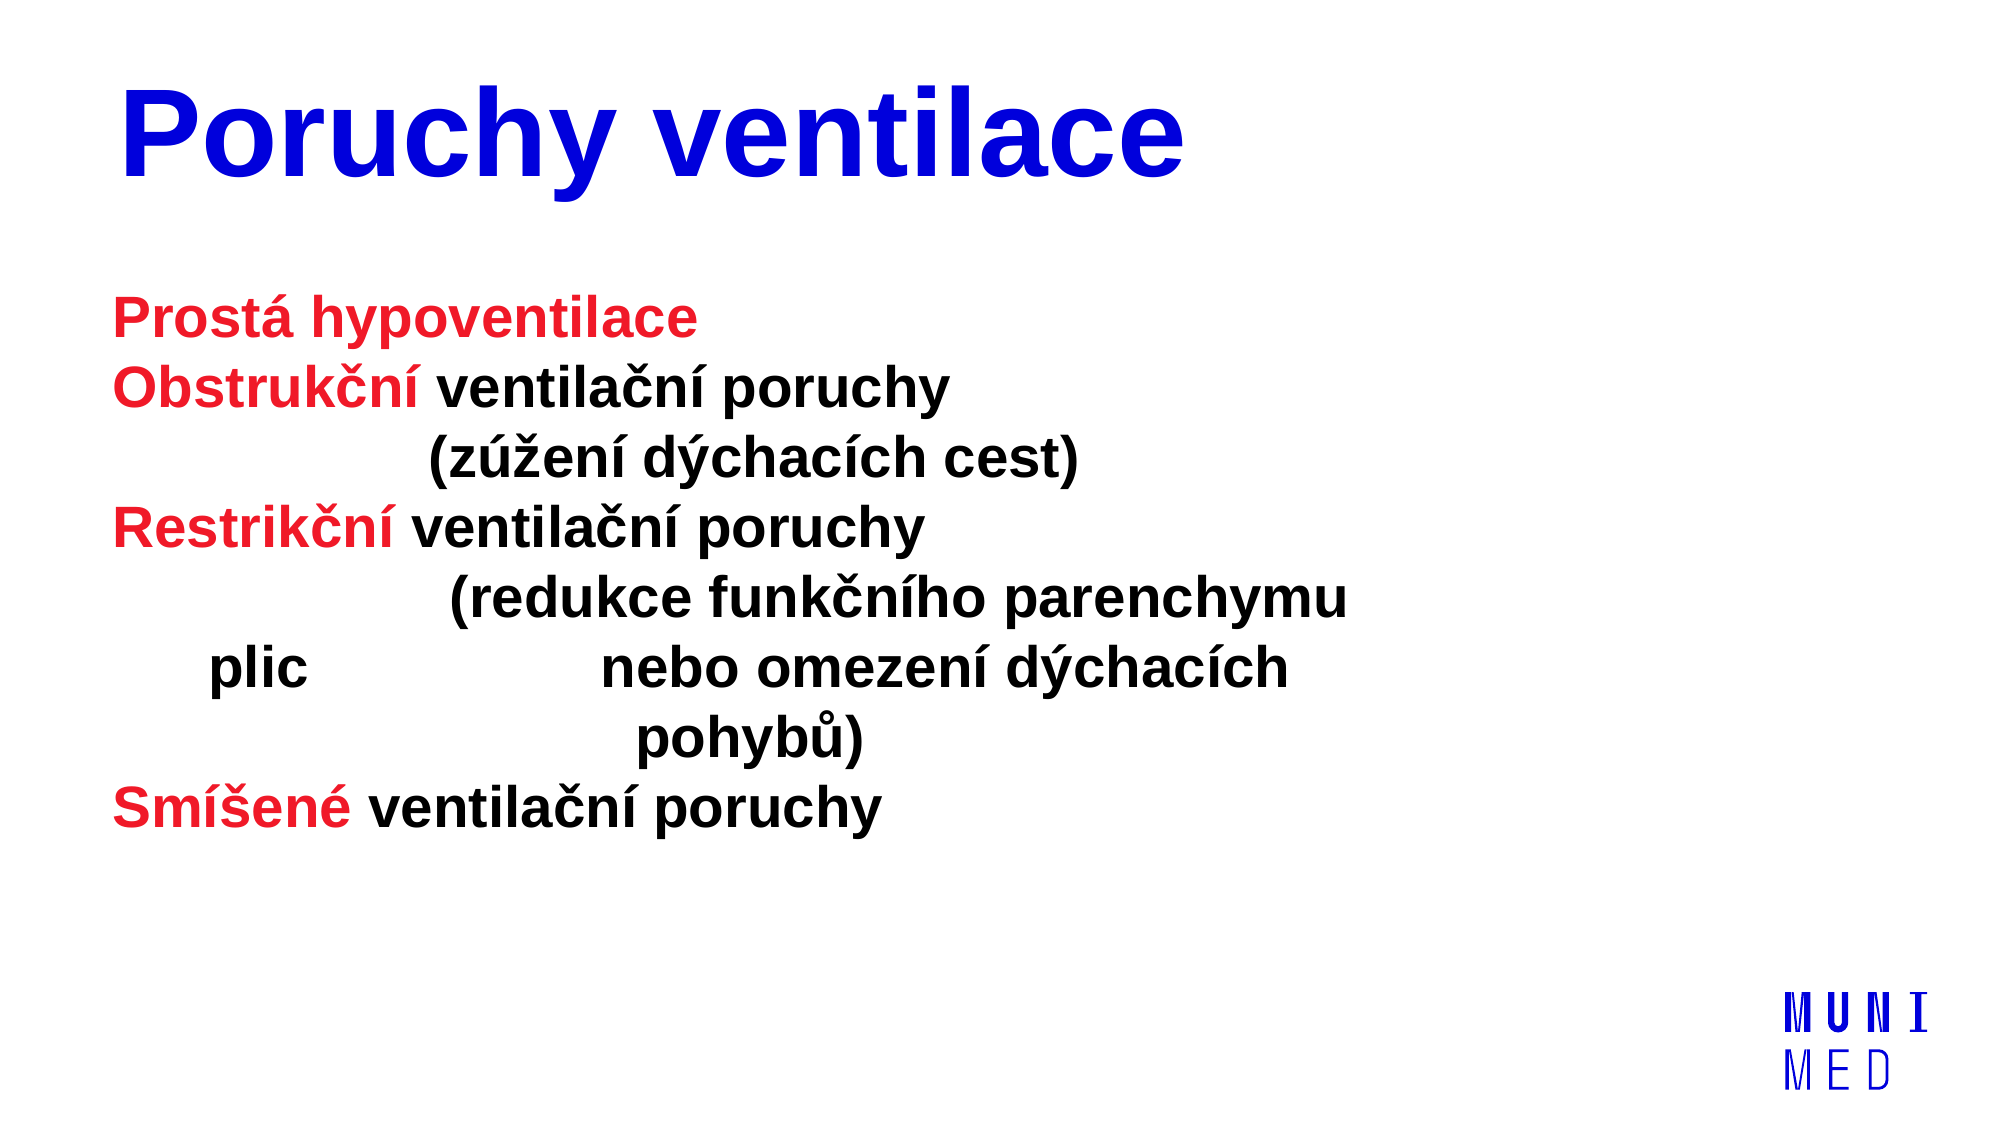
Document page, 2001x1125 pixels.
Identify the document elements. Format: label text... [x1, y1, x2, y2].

list Prostá hypoventilace Obstrukční ventilační poruchy (zúžení dýchacích cest) Restrikční ventilační poruchy (redukce funkčního parenchymu plic nebo omezení dýchacích pohybů) Smíšené ventilační poruchy [112, 278, 1388, 1000]
title Poruchy ventilace [118, 118, 1883, 193]
